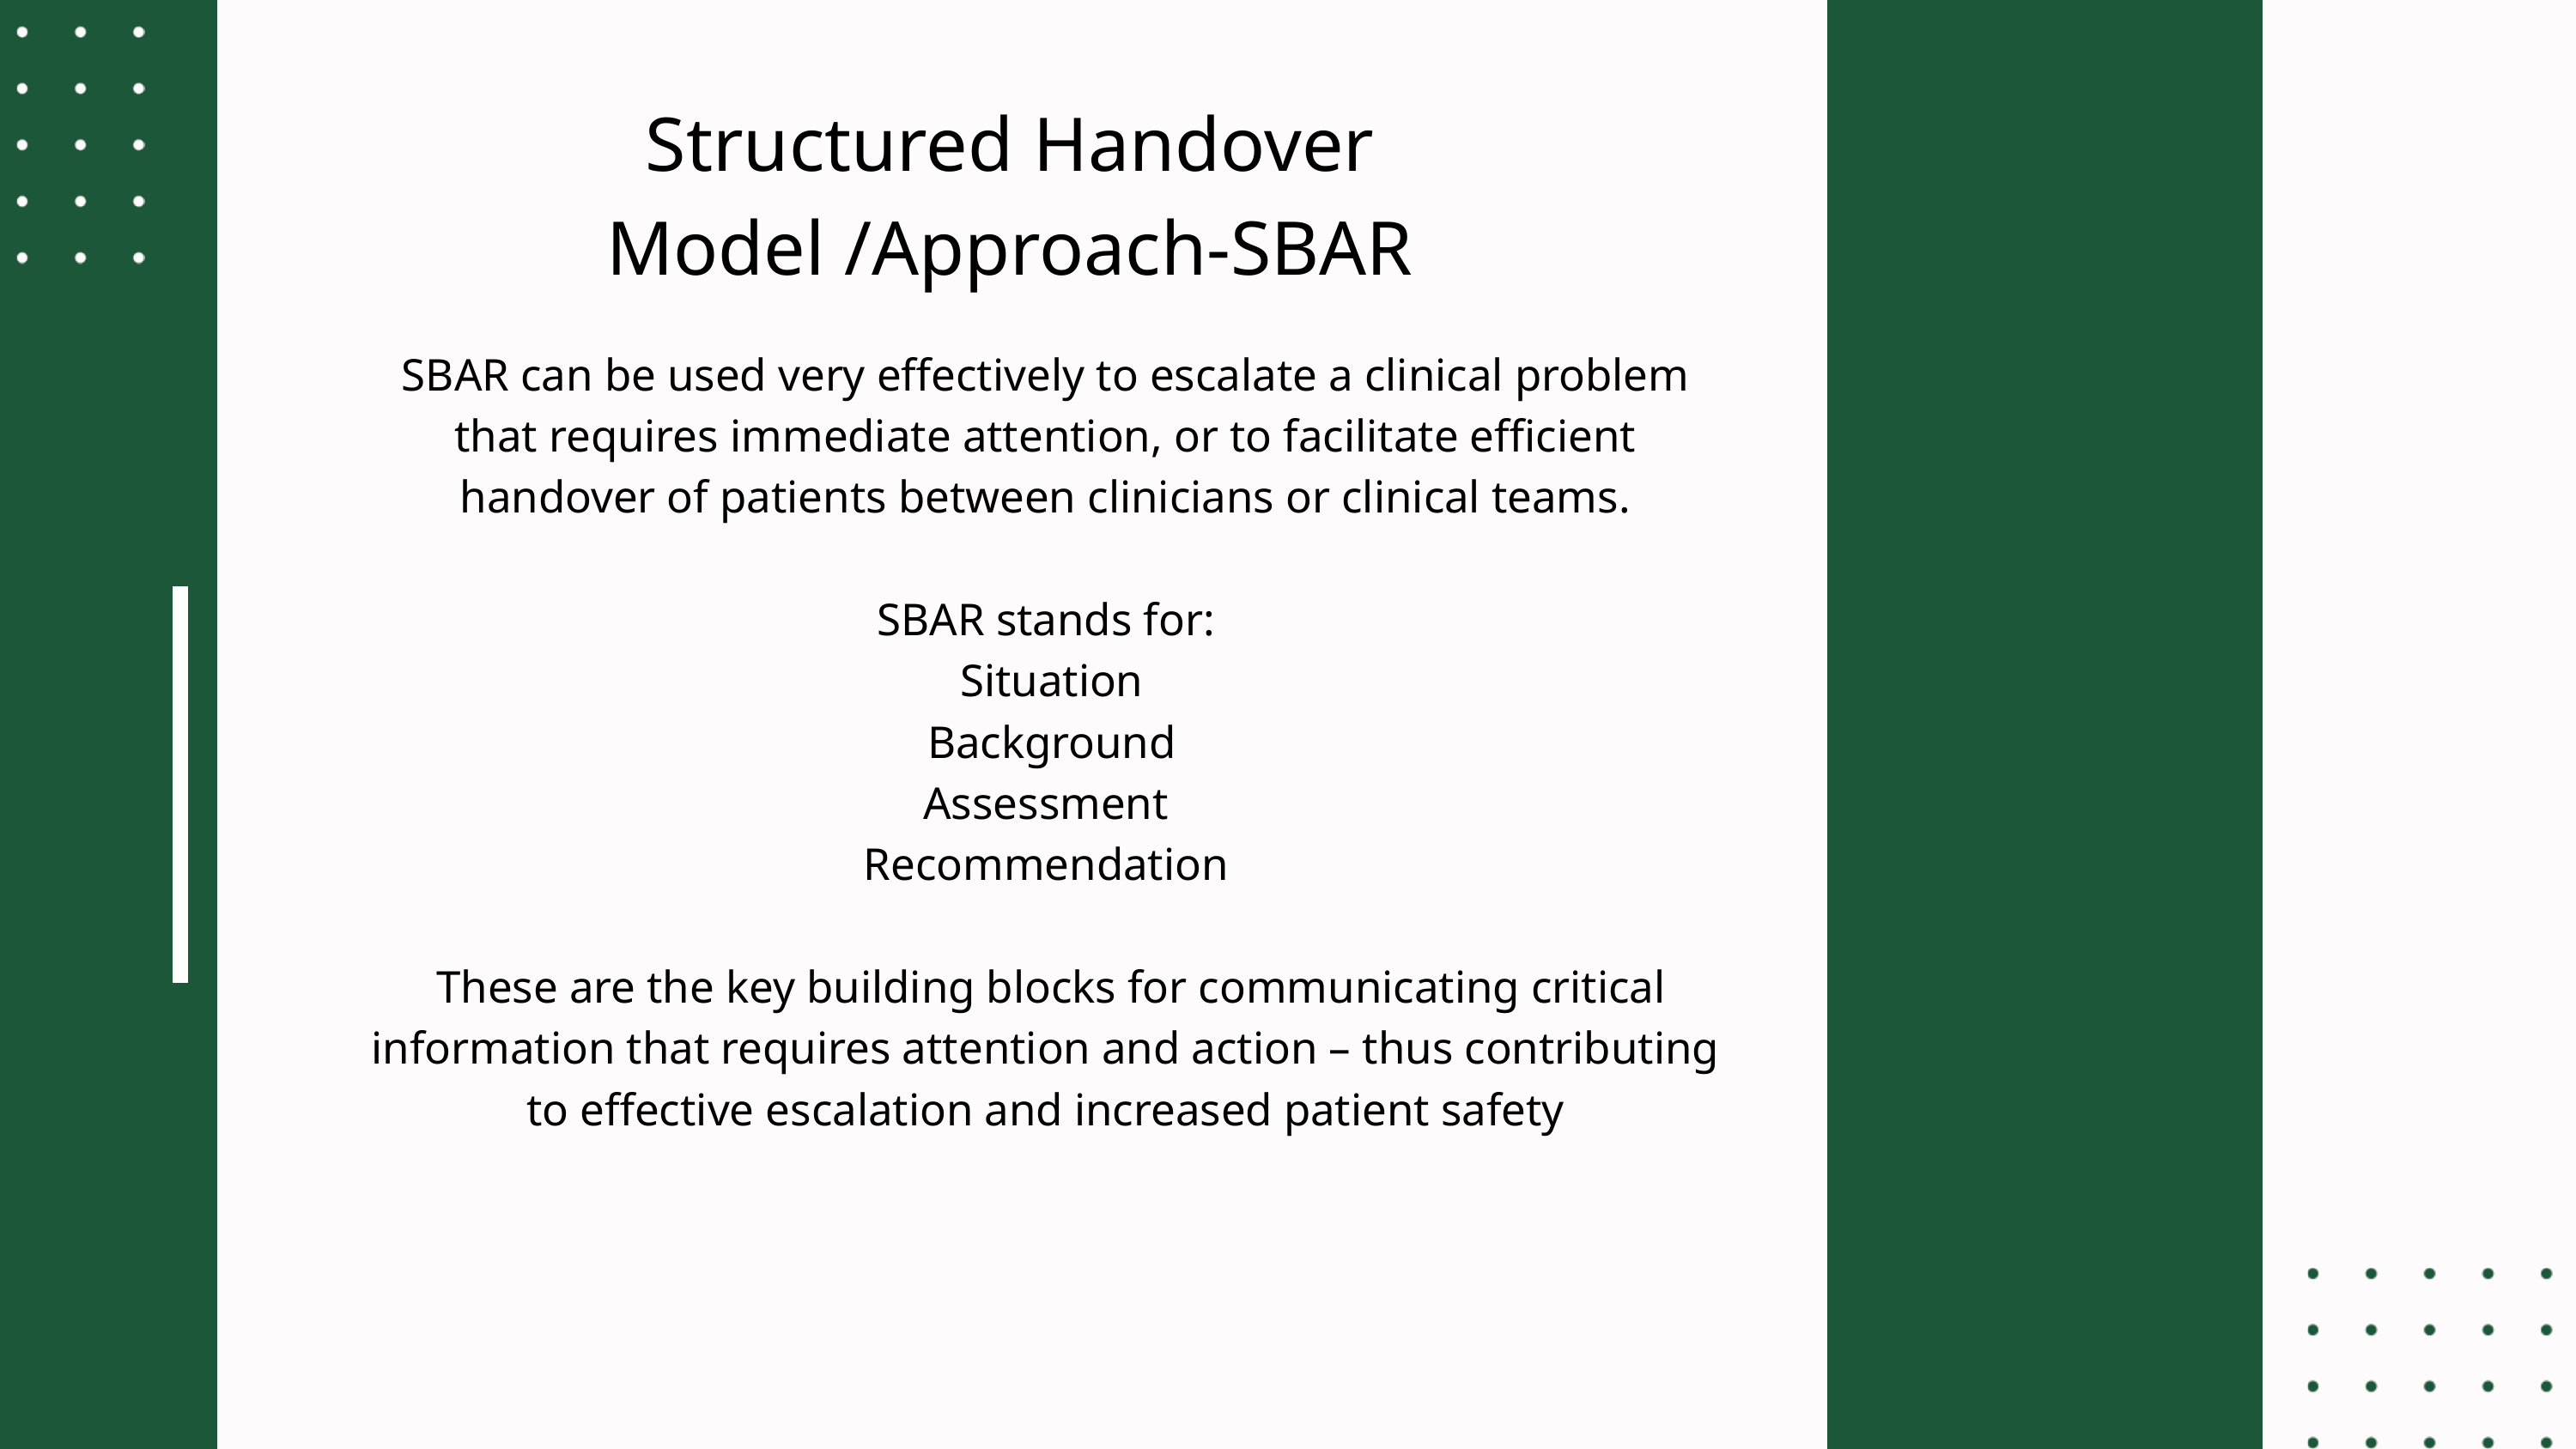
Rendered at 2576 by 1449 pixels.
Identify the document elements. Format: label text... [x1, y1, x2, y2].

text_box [173, 585, 189, 984]
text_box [0, 0, 218, 1449]
text_box Structured Handover Model /Approach-SBAR [557, 82, 1462, 290]
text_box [1827, 0, 2263, 1449]
text_box SBAR can be used very effectively to escalate a clinical problem that requires immediate attention, or to facilitate efficient handover of patients between clinicians or clinical teams. SBAR stands for: Situation Background Assessment Recommendation These are the key building blocks for communicating critical information that requires attention and action – thus contributing to effective escalation and increased patient safety [370, 337, 1722, 1135]
text_box [2307, 1268, 2576, 1449]
